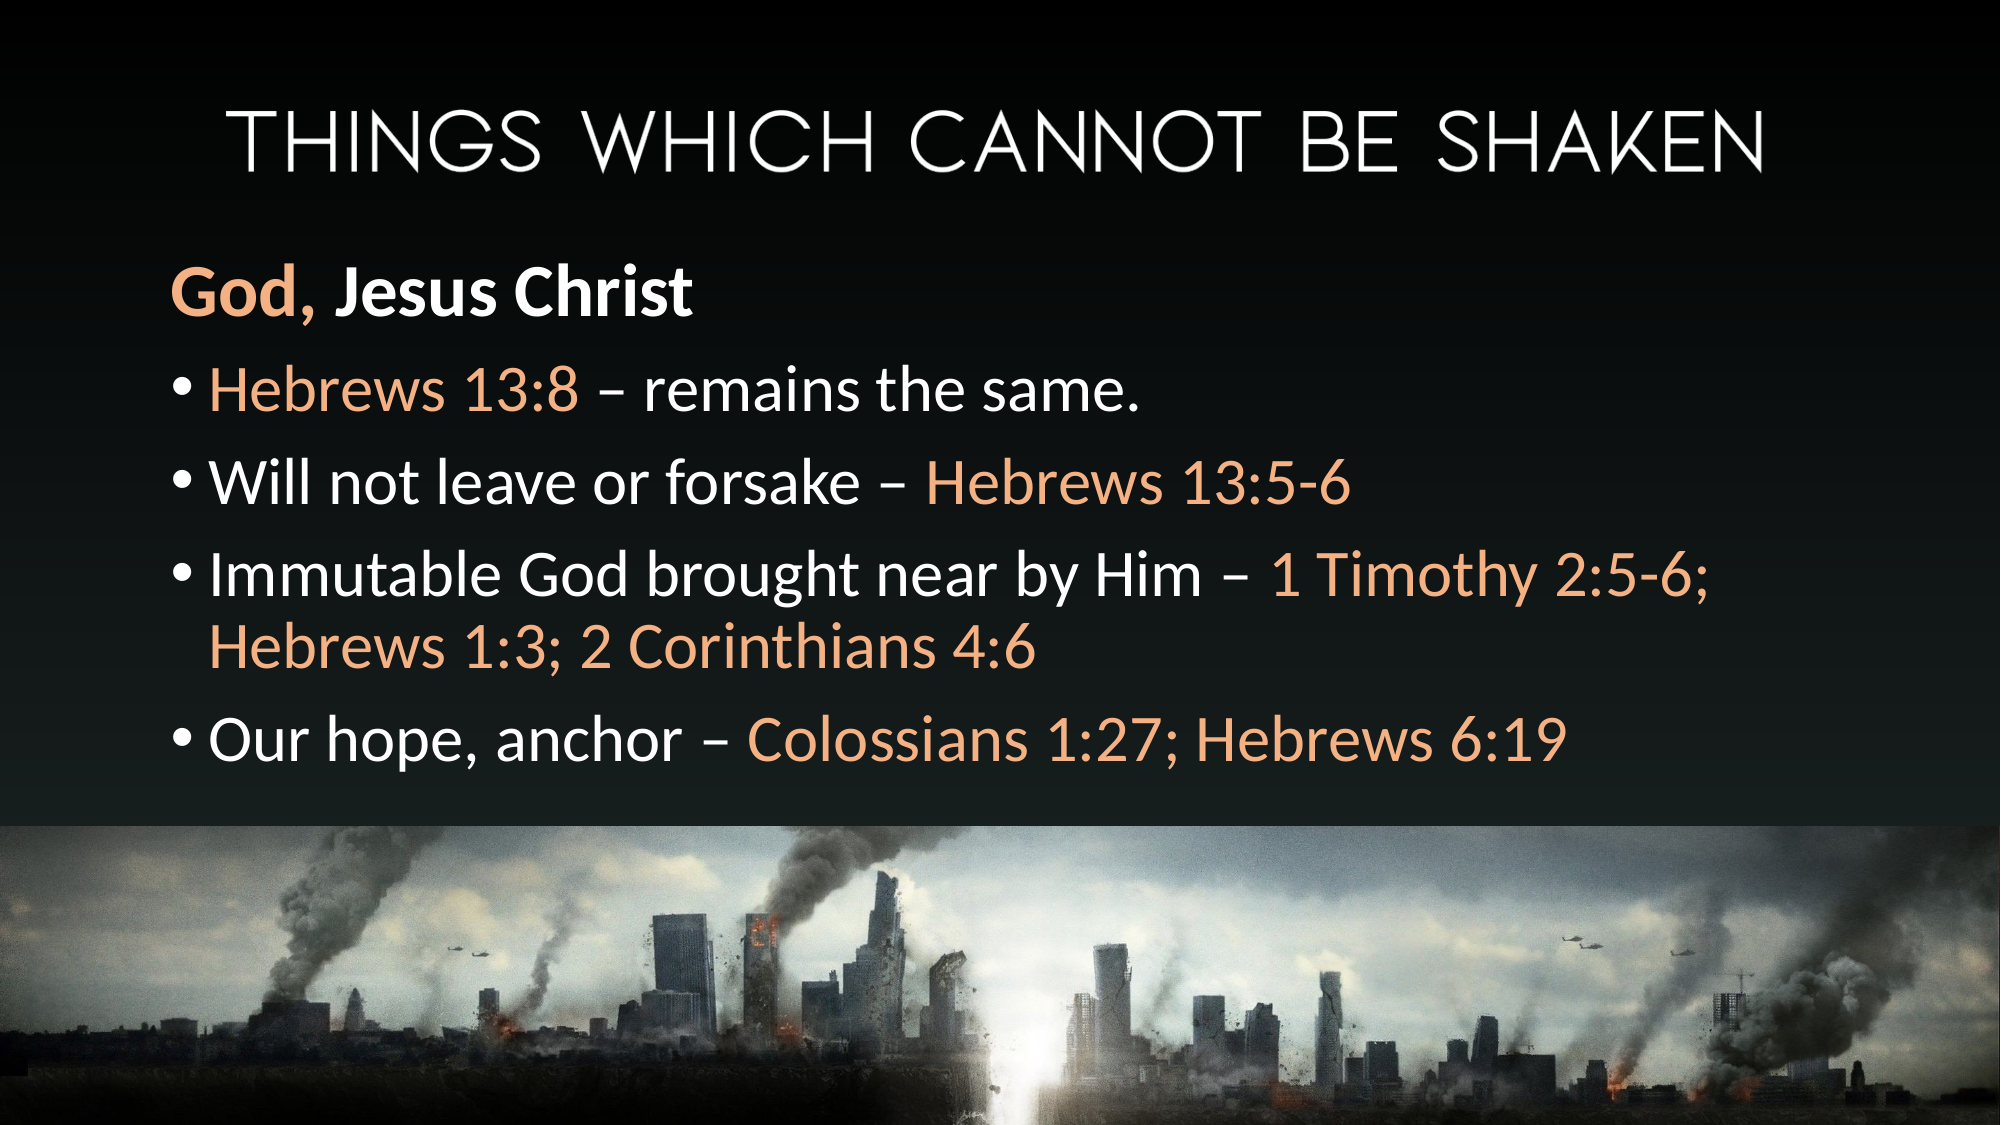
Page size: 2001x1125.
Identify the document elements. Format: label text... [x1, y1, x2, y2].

text_box [0, 0, 2000, 517]
picture [155, 26, 1845, 246]
list God, Jesus Christ Hebrews 13:8 – remains the same. Will not leave or forsake – Hebrews 13:5-6 Immutable God brought near by Him – 1 Timothy 2:5-6; Hebrews 1:3; 2 Corinthians 4:6 Our hope, anchor – Colossians 1:27; Hebrews 6:19 [155, 246, 1844, 517]
picture [0, 517, 2000, 1125]
